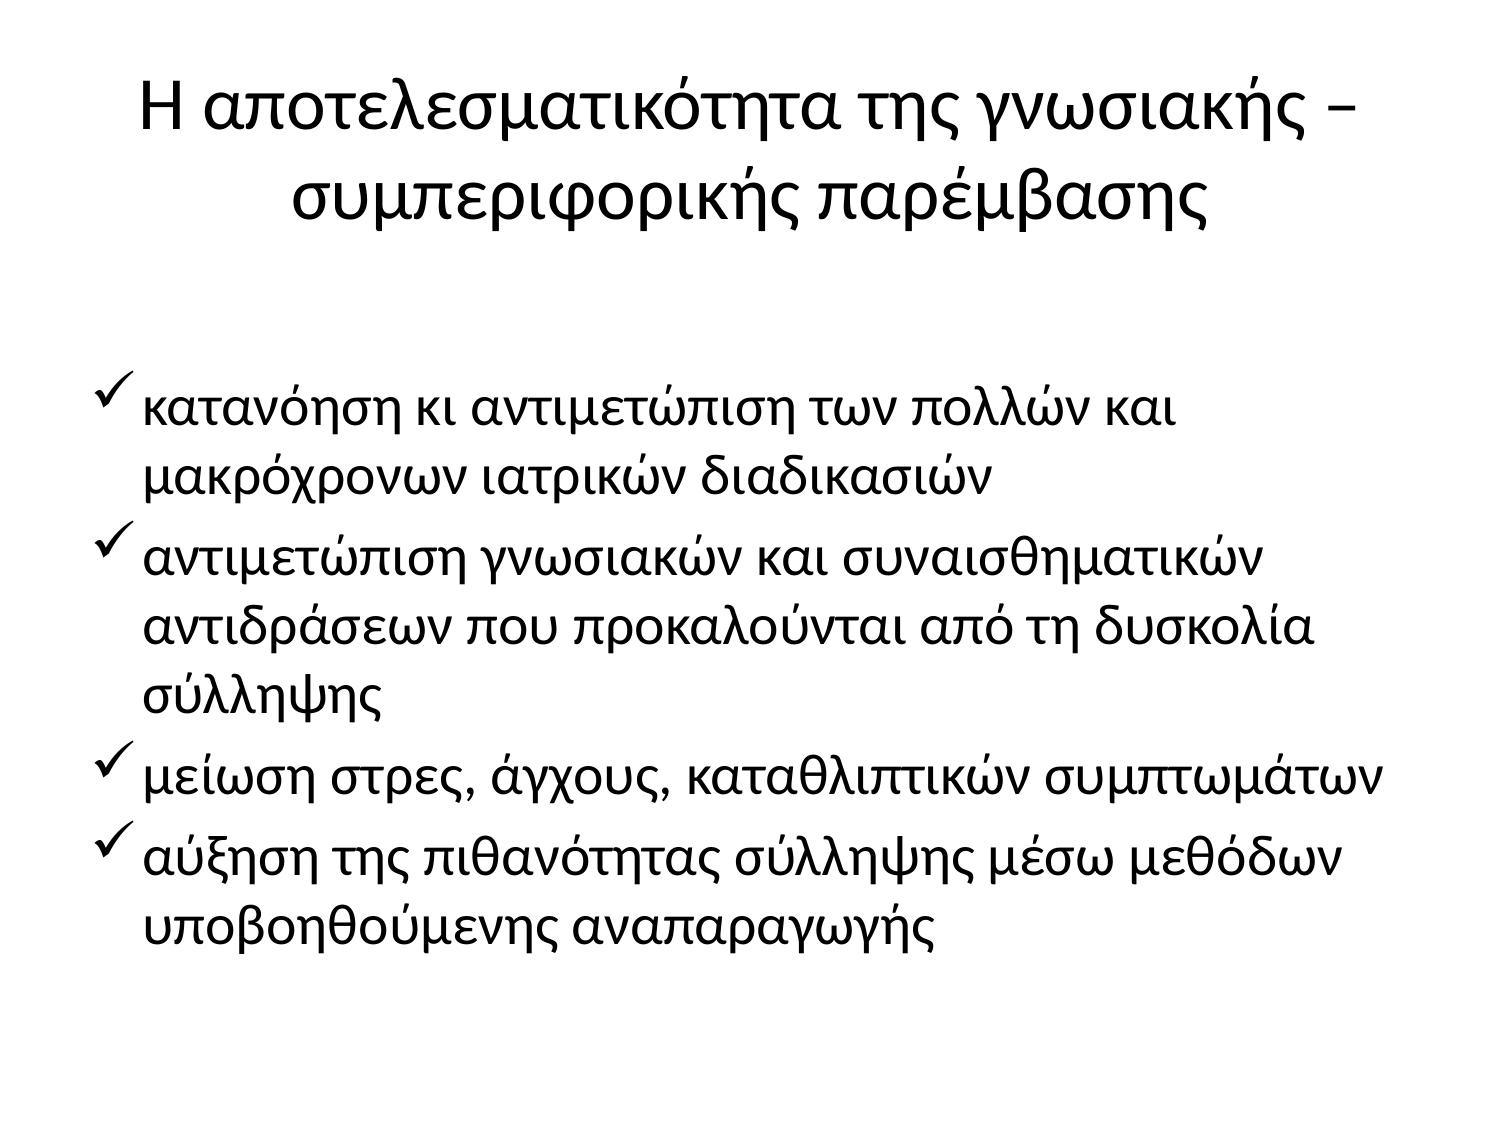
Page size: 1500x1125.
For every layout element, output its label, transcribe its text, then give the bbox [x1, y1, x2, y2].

list κατανόηση κι αντιμετώπιση των πολλών και μακρόχρονων ιατρικών διαδικασιών αντιμετώπιση γνωσιακών και συναισθηματικών αντιδράσεων που προκαλούνται από τη δυσκολία σύλληψης μείωση στρες, άγχους, καταθλιπτικών συμπτωμάτων αύξηση της πιθανότητας σύλληψης μέσω μεθόδων υποβοηθούμενης αναπαραγωγής [75, 278, 1425, 1047]
title Η αποτελεσματικότητα της γνωσιακής – συμπεριφορικής παρέμβασης [75, 45, 1425, 244]
